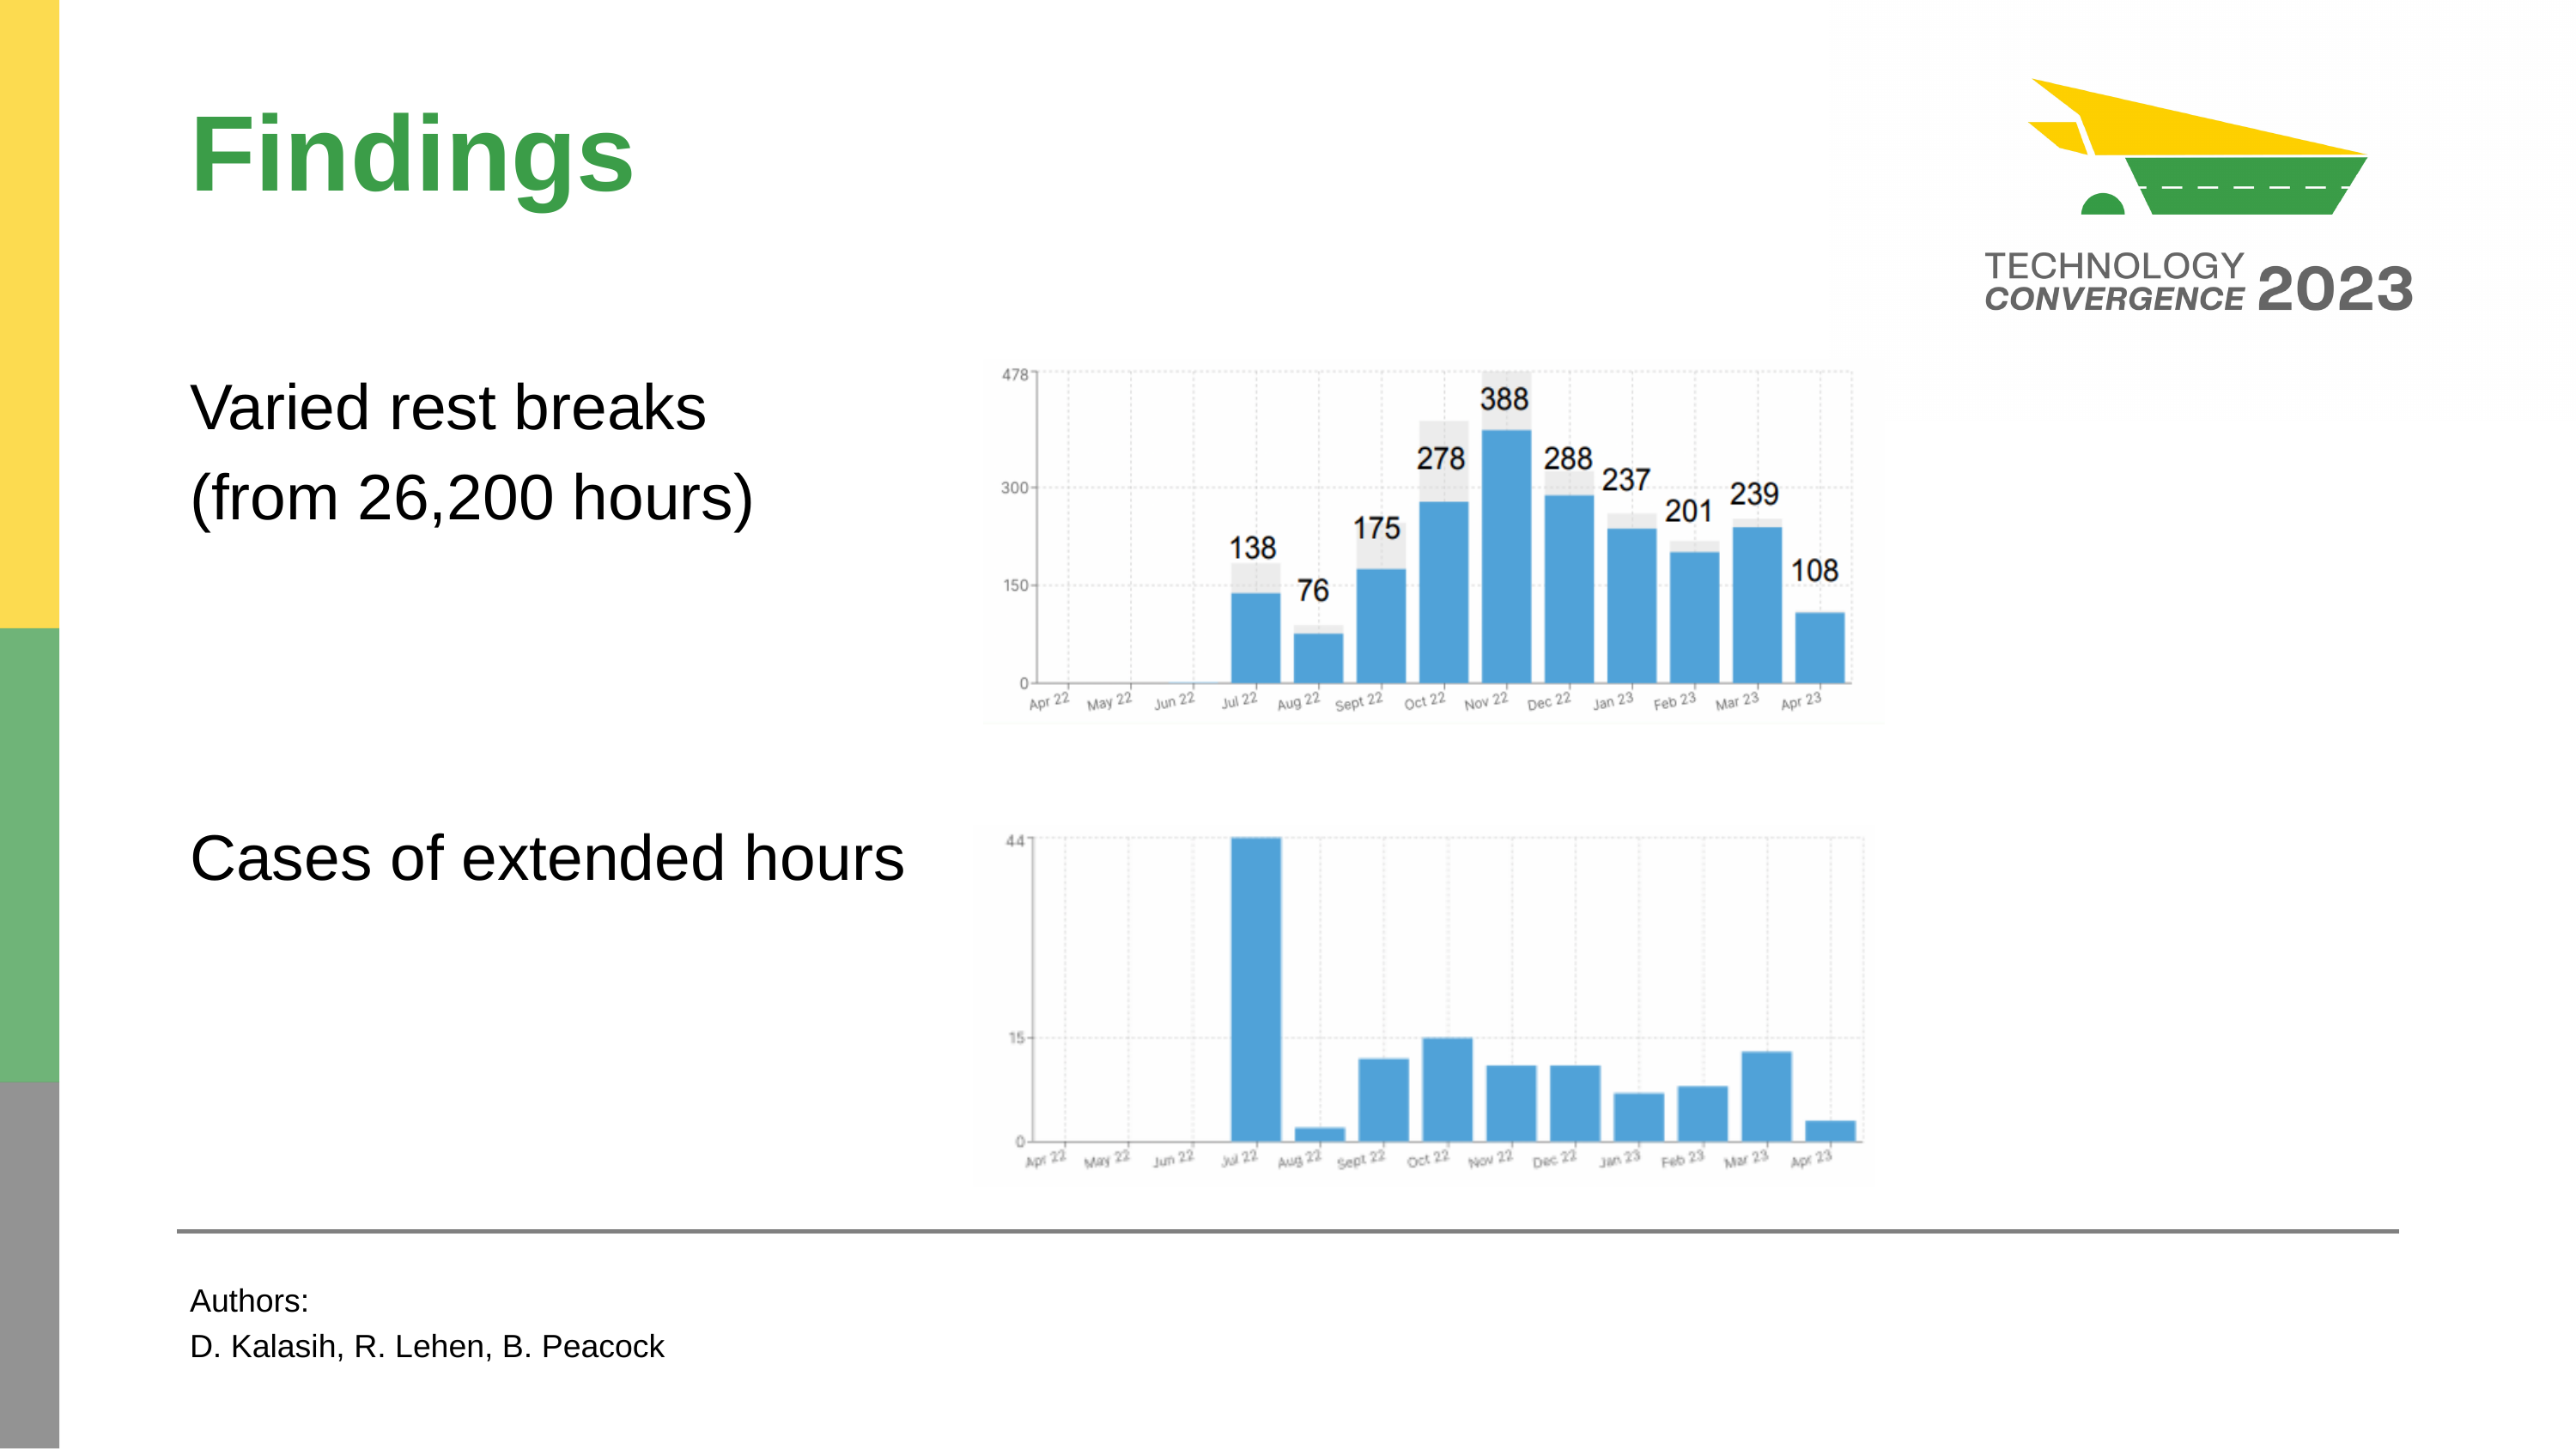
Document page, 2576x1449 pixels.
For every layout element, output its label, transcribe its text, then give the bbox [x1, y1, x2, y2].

title Findings [177, 76, 1937, 329]
picture [973, 825, 1875, 1202]
list Varied rest breaks (from 26,200 hours) Cases of extended hours [177, 359, 2399, 1201]
picture [983, 0, 2576, 724]
list Authors: D. Kalasih, R. Lehen, B. Peacock [177, 1274, 1289, 1414]
